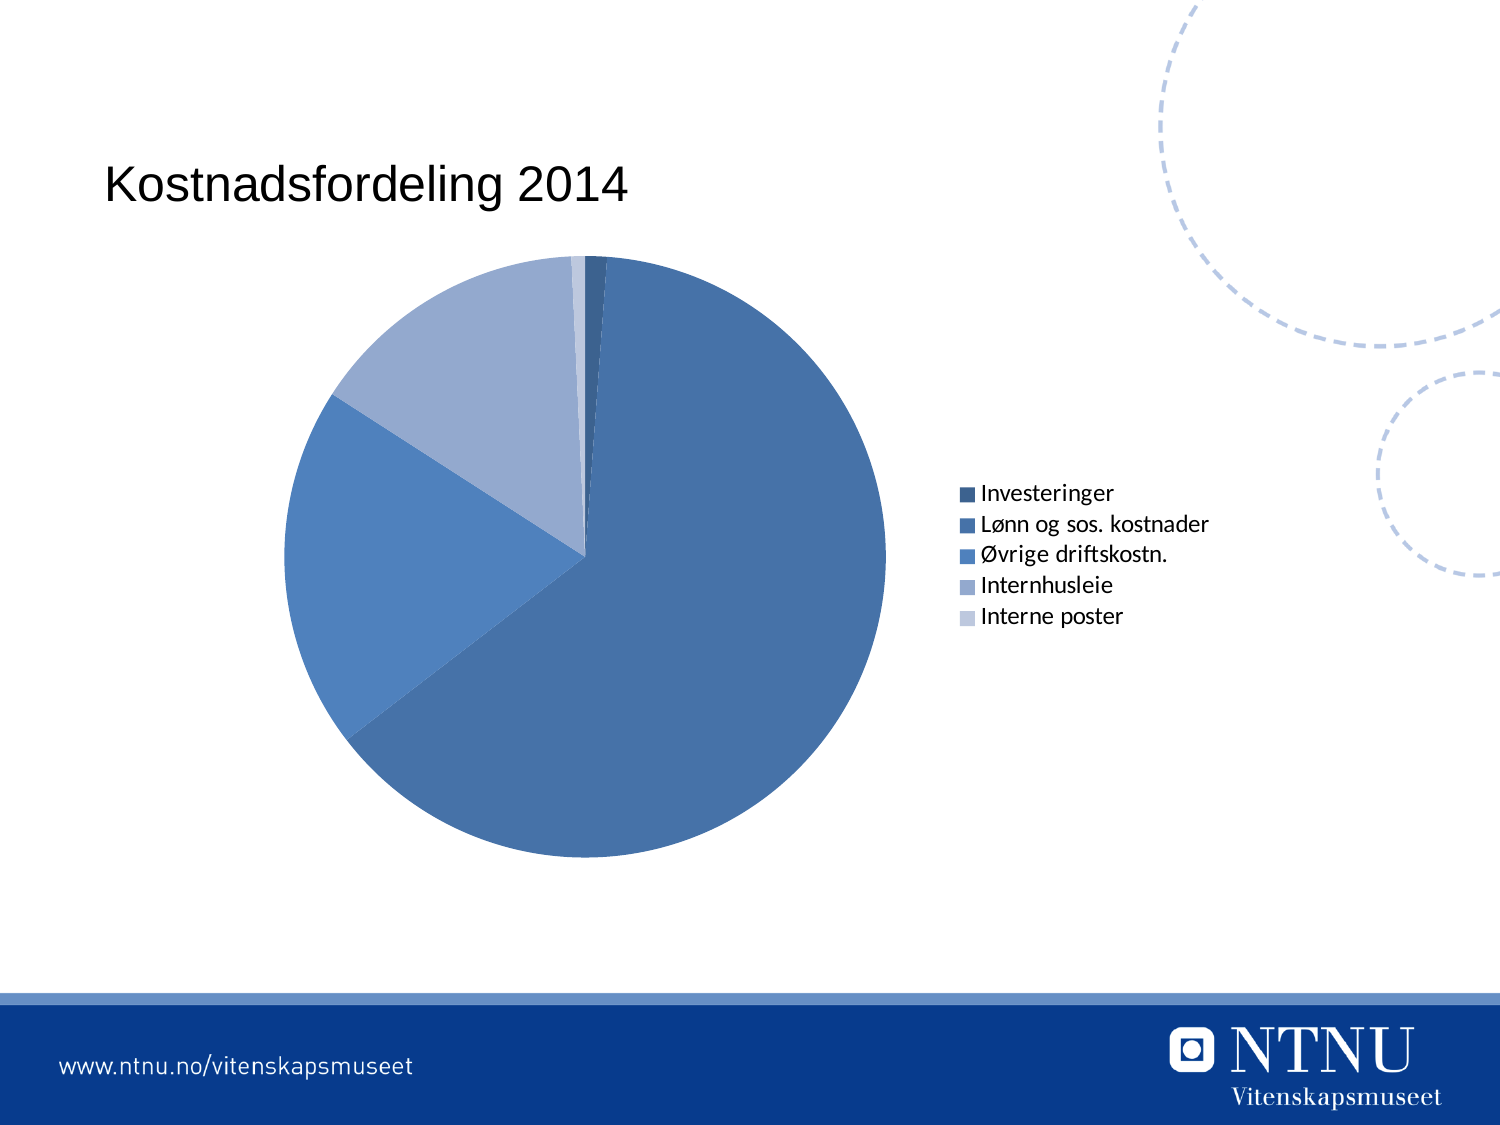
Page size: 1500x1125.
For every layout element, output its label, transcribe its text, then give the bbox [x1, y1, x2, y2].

picture [0, 0, 1500, 1125]
title Kostnadsfordeling 2014 [89, 87, 1365, 275]
chart [218, 243, 1232, 871]
